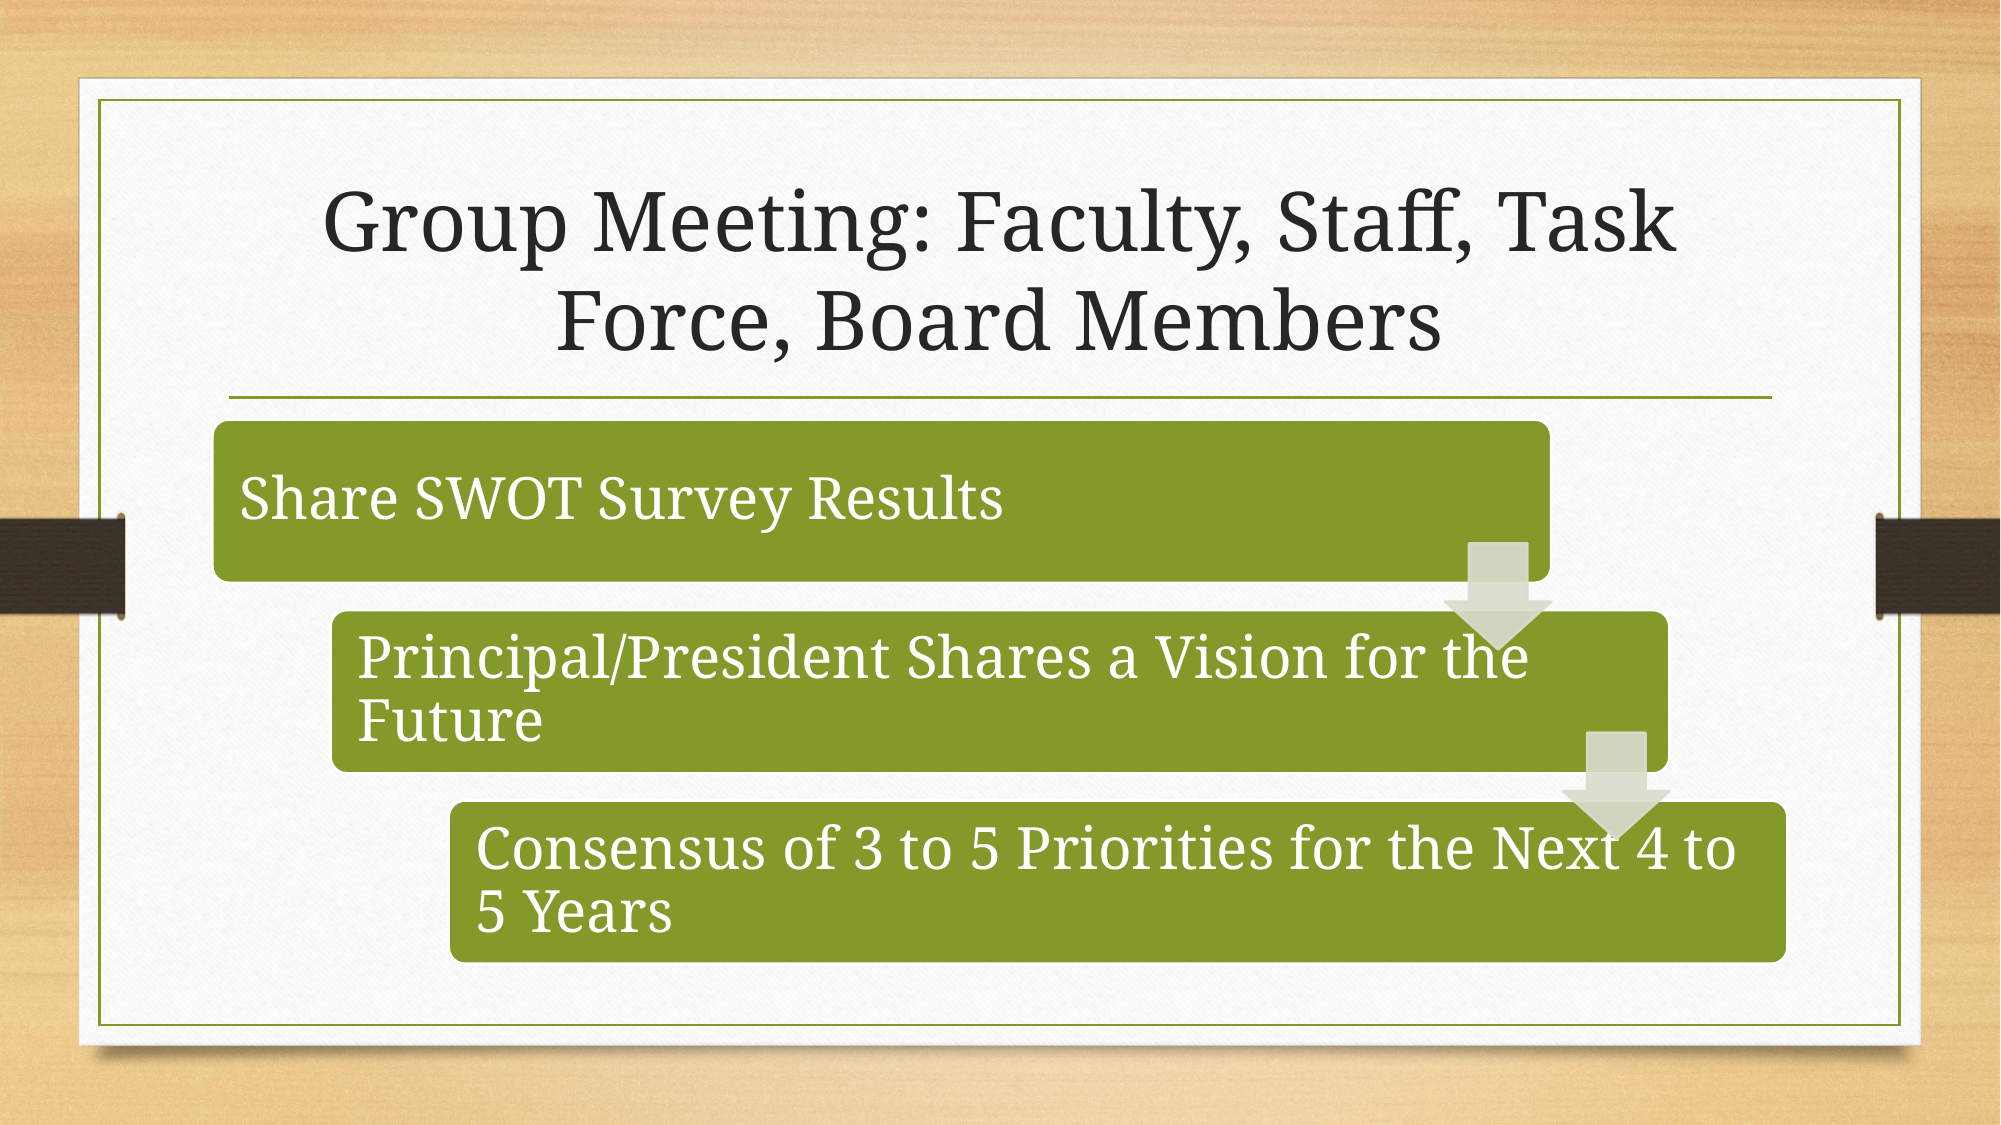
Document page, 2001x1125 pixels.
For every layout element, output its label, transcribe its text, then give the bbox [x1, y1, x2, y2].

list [212, 419, 1788, 964]
picture [0, 0, 2001, 1125]
title Group Meeting: Faculty, Staff, Task Force, Board Members [212, 161, 1788, 375]
